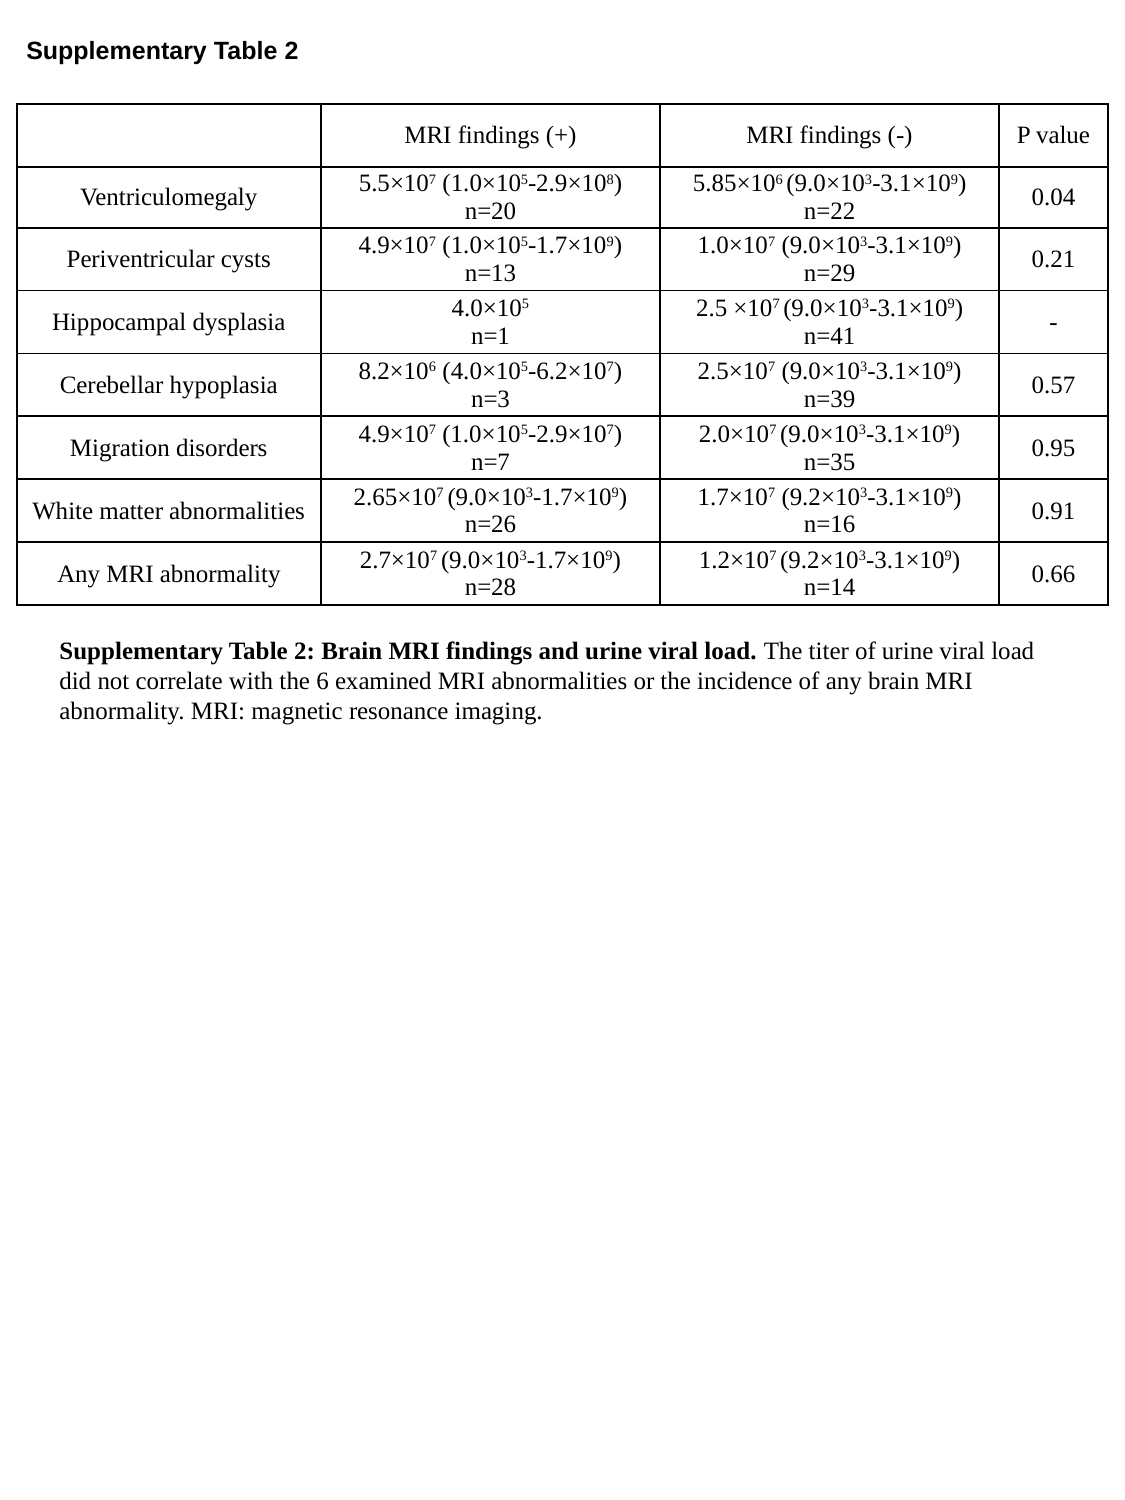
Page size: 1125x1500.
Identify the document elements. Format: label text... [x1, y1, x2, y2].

table_cell 2.5×107 (9.0×103-3.1×109) n=39 [661, 354, 998, 415]
table_cell 5.85×106 (9.0×103-3.1×109) n=22 [661, 168, 998, 227]
table_cell 0.66 [1000, 543, 1107, 604]
table_cell Migration disorders [18, 417, 320, 478]
table_cell 4.9×107 (1.0×105-2.9×107) n=7 [322, 417, 659, 478]
table_cell Periventricular cysts [18, 229, 320, 290]
table_cell 1.0×107 (9.0×103-3.1×109) n=29 [661, 229, 998, 290]
table_cell Hippocampal dysplasia [18, 291, 320, 353]
table_cell 0.57 [1000, 354, 1107, 415]
table_cell 5.5×107 (1.0×105-2.9×108) n=20 [322, 168, 659, 227]
table_cell White matter abnormalities [18, 480, 320, 541]
text_box Supplementary Table 2: Brain MRI findings and urine viral load. The titer of urine viral load did not correlate with the 6 examined MRI abnormalities or the incidence of any brain MRI abnormality. MRI: magnetic resonance imaging. [44, 626, 1079, 732]
table_cell 0.21 [1000, 229, 1107, 290]
table_cell 0.04 [1000, 168, 1107, 227]
table_header MRI findings (-) [661, 105, 998, 166]
table_cell 0.95 [1000, 417, 1107, 478]
table_cell Any MRI abnormality [18, 543, 320, 604]
table_cell Cerebellar hypoplasia [18, 354, 320, 415]
table_cell 2.65×107 (9.0×103-1.7×109) n=26 [322, 480, 659, 541]
table_cell 1.2×107 (9.2×103-3.1×109) n=14 [661, 543, 998, 604]
table_cell 0.91 [1000, 480, 1107, 541]
table_cell - [1000, 291, 1107, 353]
table_cell 1.7×107 (9.2×103-3.1×109) n=16 [661, 480, 998, 541]
table_cell 2.7×107 (9.0×103-1.7×109) n=28 [322, 543, 659, 604]
table_cell 4.9×107 (1.0×105-1.7×109) n=13 [322, 229, 659, 290]
text_box Supplementary Table 2 [11, 26, 314, 72]
table_cell 2.5 ×107 (9.0×103-3.1×109) n=41 [661, 291, 998, 353]
table_cell 2.0×107 (9.0×103-3.1×109) n=35 [661, 417, 998, 478]
table_header MRI findings (+) [322, 105, 659, 166]
table_cell Ventriculomegaly [18, 168, 320, 227]
table_header [18, 105, 320, 166]
table_cell 8.2×106 (4.0×105-6.2×107) n=3 [322, 354, 659, 415]
table_header P value [1000, 105, 1107, 166]
table_cell 4.0×105 n=1 [322, 291, 659, 353]
